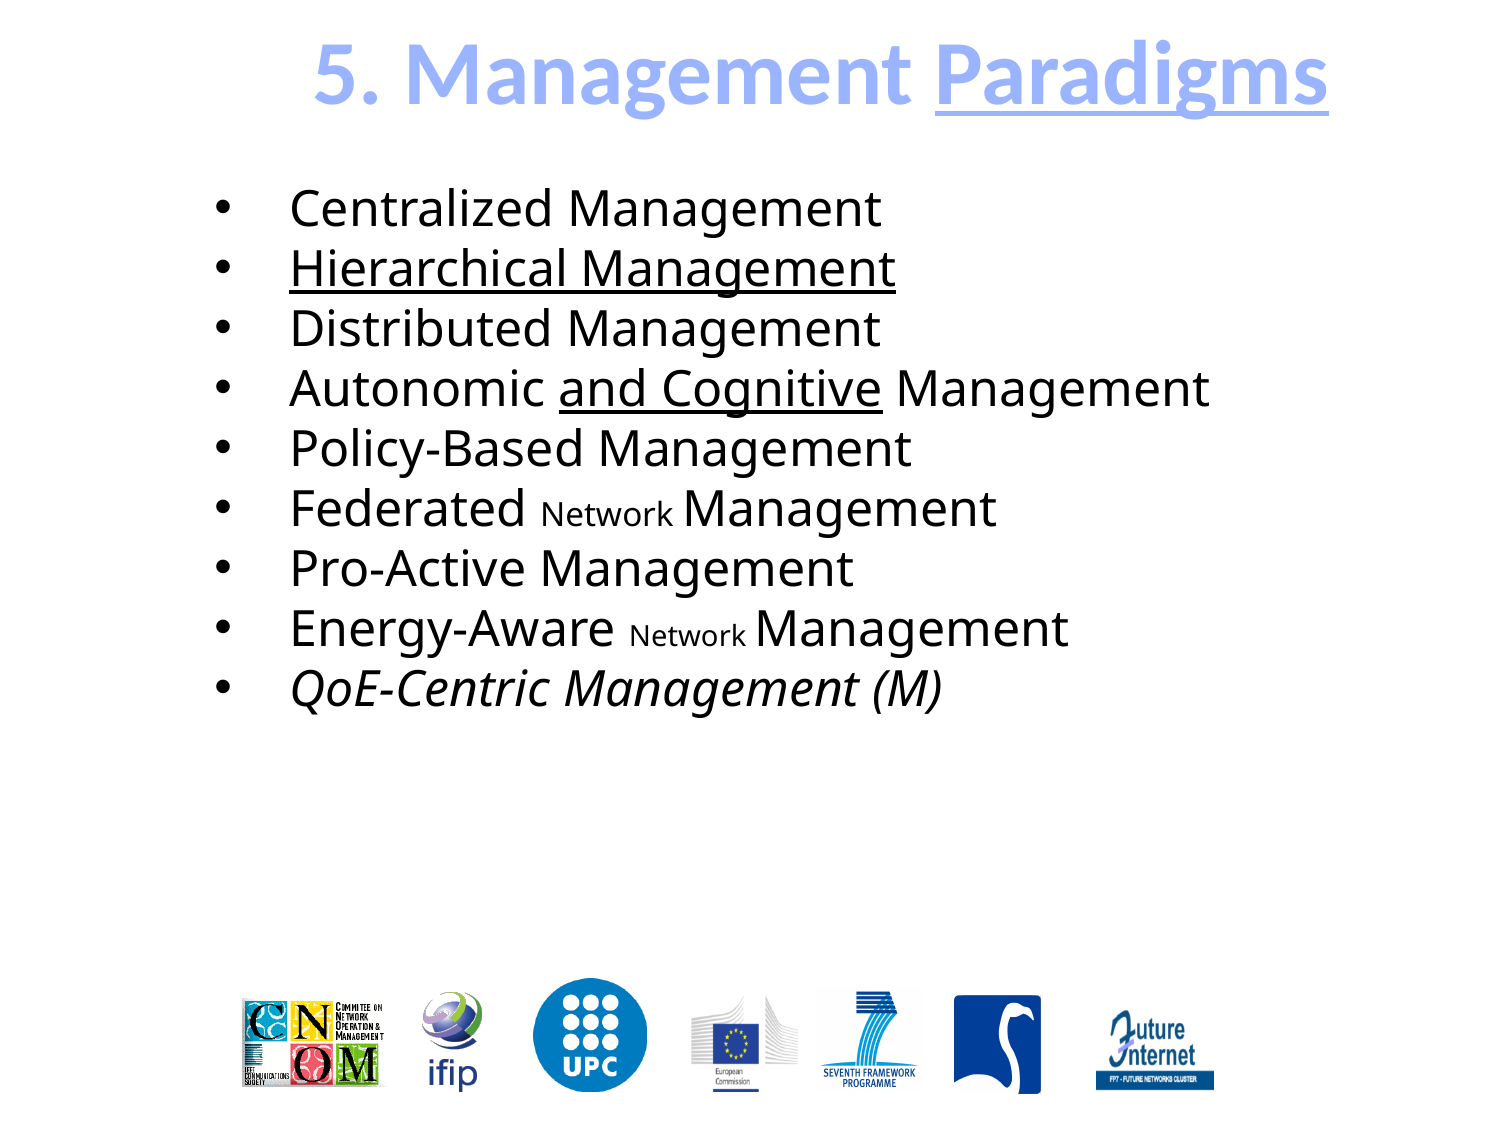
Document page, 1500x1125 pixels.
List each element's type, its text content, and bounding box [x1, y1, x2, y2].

picture [421, 991, 482, 1093]
picture [954, 995, 1042, 1095]
picture [241, 998, 387, 1087]
text_box 5. Management Paradigms [194, 5, 1447, 126]
text_box Centralized Management Hierarchical Management Distributed Management Autonomic and Cognitive Management Policy-Based Management Federated Network Management Pro-Active Management Energy-Aware Network Management QoE-Centric Management (M) [206, 168, 1306, 784]
picture [1096, 1003, 1214, 1093]
picture [533, 978, 647, 1093]
picture [680, 994, 809, 1093]
picture [816, 986, 922, 1093]
